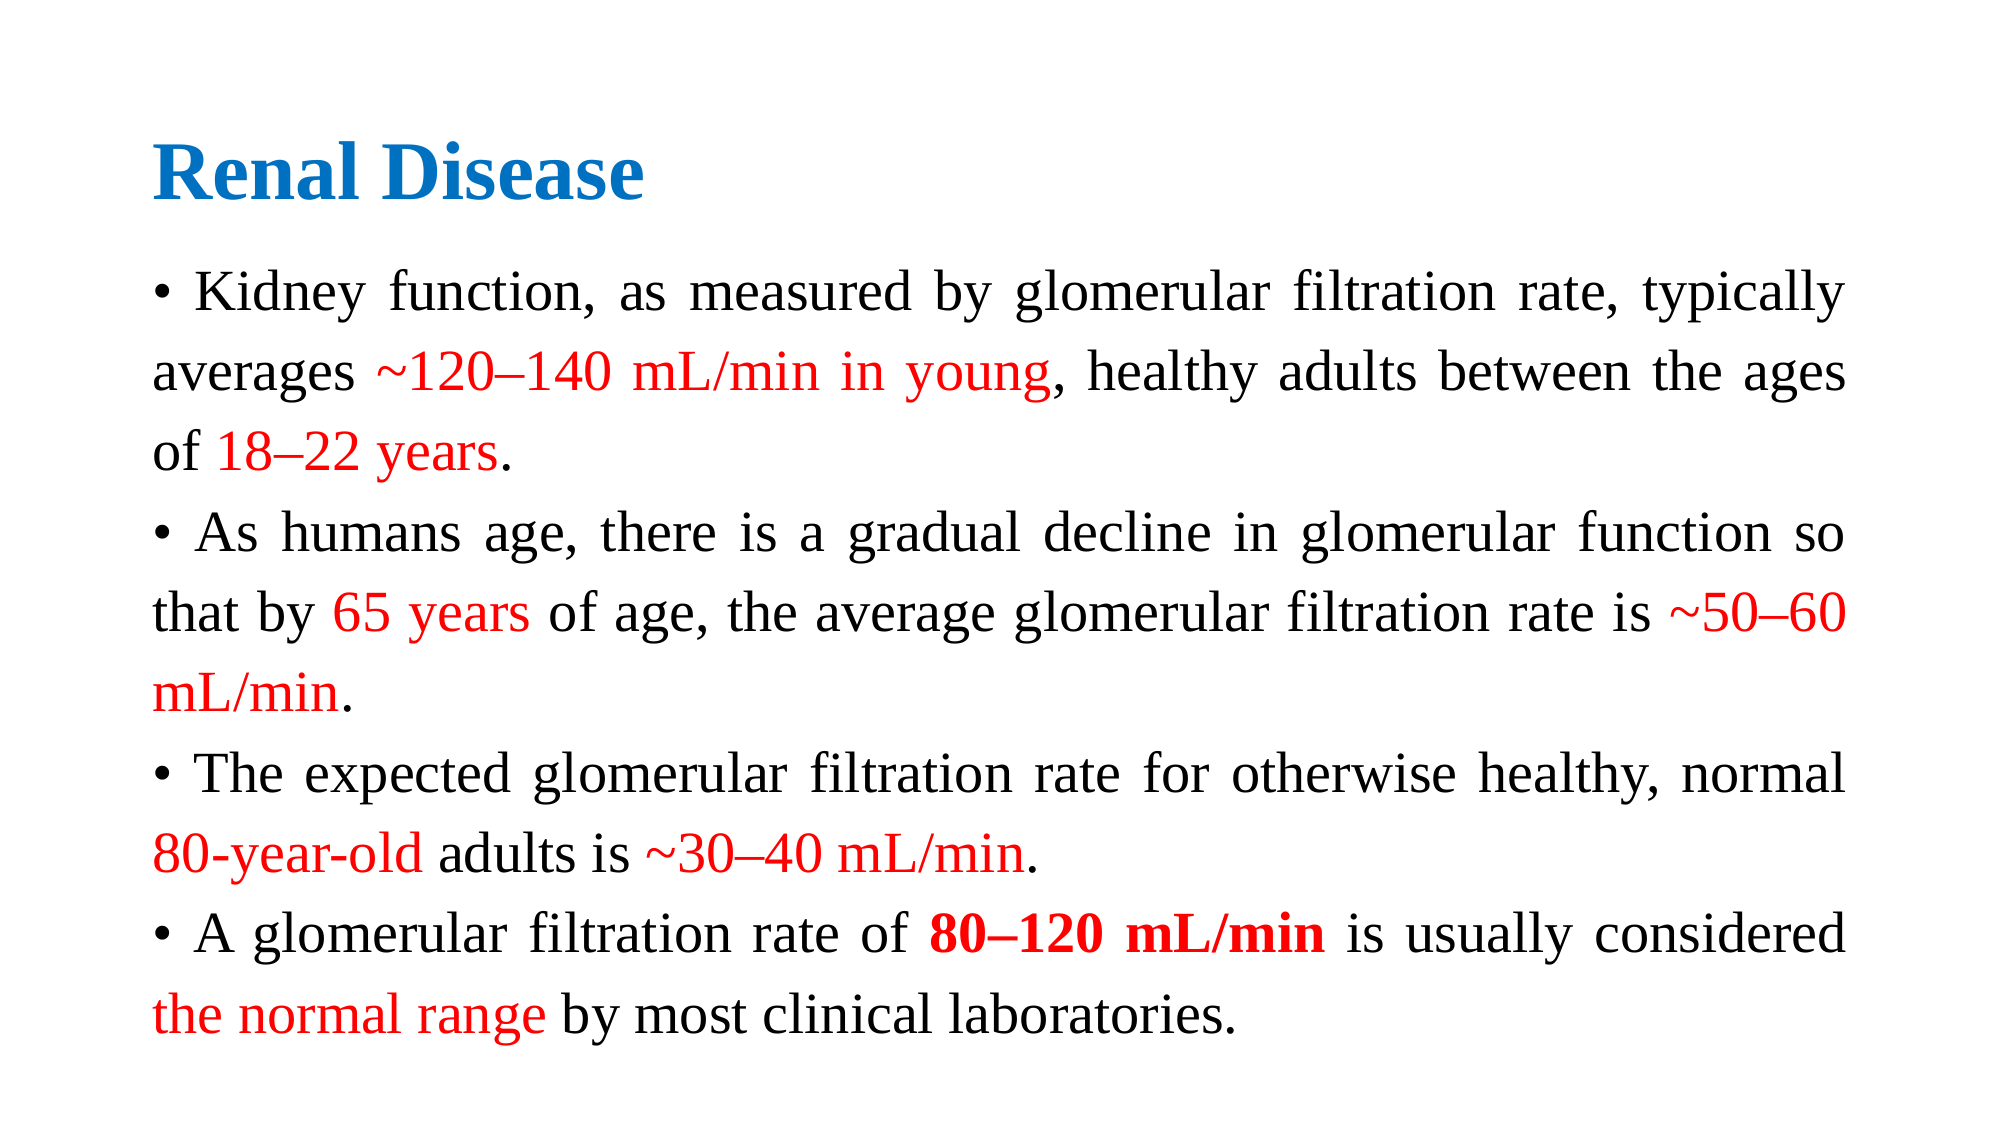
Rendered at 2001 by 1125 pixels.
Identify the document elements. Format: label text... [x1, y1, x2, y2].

list • Kidney function, as measured by glomerular filtration rate, typically averages ~120–140 mL/min in young, healthy adults between the ages of 18–22 years. • As humans age, there is a gradual decline in glomerular function so that by 65 years of age, the average glomerular filtration rate is ~50–60 mL/min. • The expected glomerular filtration rate for otherwise healthy, normal 80-year-old adults is ~30–40 mL/min. • A glomerular filtration rate of 80–120 mL/min is usually considered the normal range by most clinical laboratories. [137, 234, 1863, 1125]
title Renal Disease [137, 56, 1863, 234]
